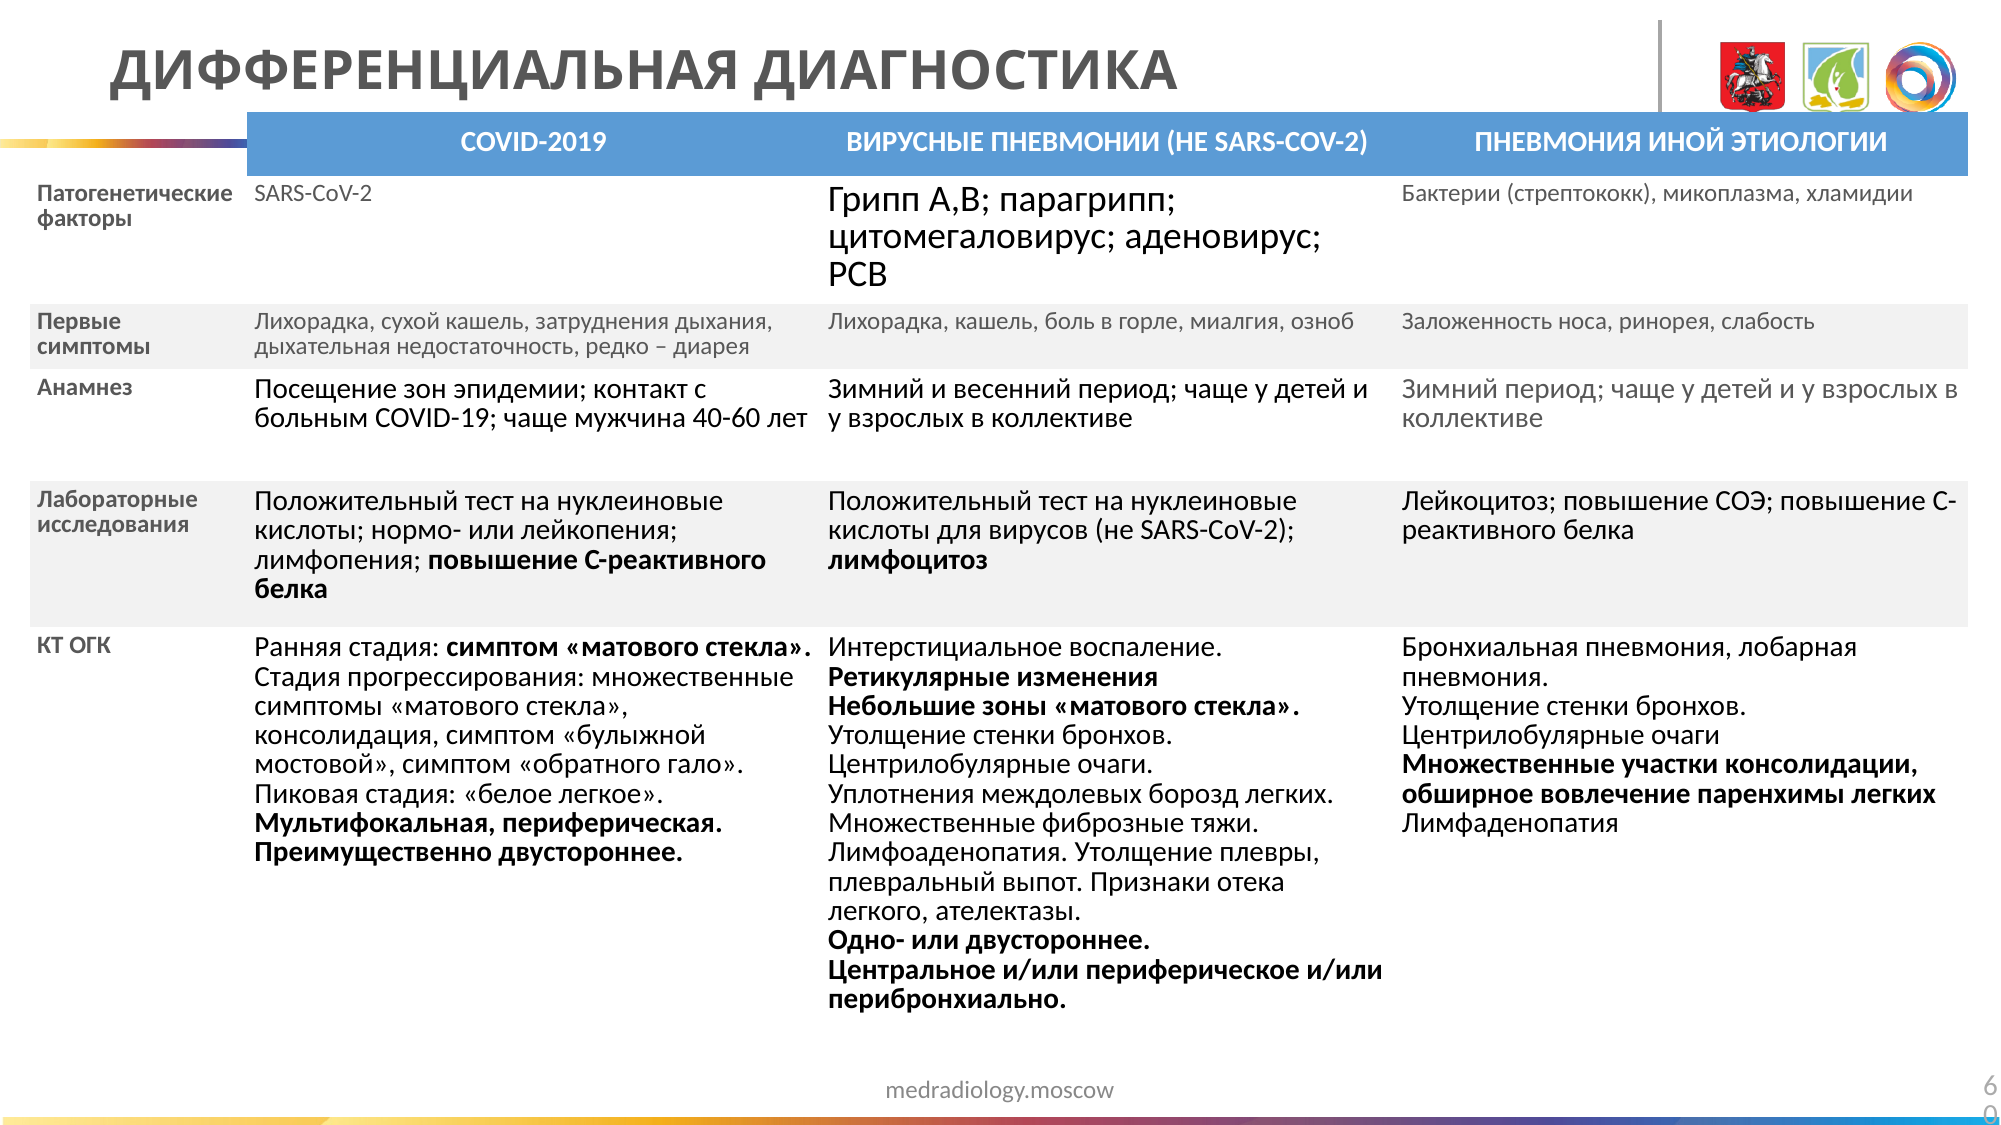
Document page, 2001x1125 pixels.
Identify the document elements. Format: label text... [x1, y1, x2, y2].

title ДИФФЕРЕНЦИАЛЬНАЯ ДИАГНОСТИКА [104, 0, 1594, 112]
table_cell Зимний и весенний период; чаще у детей и у взрослых в коллективе [821, 369, 1394, 481]
picture [1720, 28, 1968, 112]
table_cell Грипп А,B; парагрипп; цитомегаловирус; аденовирус; РСВ [821, 176, 1394, 304]
table_cell Положительный тест на нуклеиновые кислоты; нормо- или лейкопения; лимфопения; повышение С-реактивного белка [247, 481, 821, 627]
table_cell Первые симптомы [30, 304, 247, 369]
picture [0, 1117, 2000, 1125]
table_cell Бактерии (стрептококк), микоплазма, хламидии [1394, 176, 1968, 304]
table_cell КТ ОГК [30, 627, 247, 1060]
table_cell Лабораторные исследования [30, 481, 247, 627]
table_cell Положительный тест на нуклеиновые кислоты для вирусов (не SARS-CoV-2); лимфоцитоз [821, 481, 1394, 627]
table_cell Интерстициальное воспаление. Ретикулярные изменения Небольшие зоны «матового стекла». Утолщение стенки бронхов. Центрилобулярные очаги. Уплотнения междолевых борозд легких. Множественные фиброзные тяжи. Лимфоаденопатия. Утолщение плевры, плевральный выпот. Признаки отека легкого, ателектазы. Одно- или двустороннее. Центральное и/или периферическое и/или перибронхиально. [821, 627, 1394, 1060]
table_cell Лихорадка, сухой кашель, затруднения дыхания, дыхательная недостаточность, редко – диарея [247, 304, 821, 369]
table_cell Лейкоцитоз; повышение СОЭ; повышение С-реактивного белка [1394, 481, 1968, 627]
slide_number 60 [1968, 1060, 2000, 1107]
table_cell Зимний период; чаще у детей и у взрослых в коллективе [1394, 369, 1968, 481]
table_header COVID-2019 [247, 112, 821, 176]
table_header [30, 112, 247, 176]
table_cell Ранняя стадия: симптом «матового стекла». Стадия прогрессирования: множественные симптомы «матового стекла», консолидация, симптом «булыжной мостовой», симптом «обратного гало». Пиковая стадия: «белое легкое». Мультифокальная, периферическая. Преимущественно двустороннее. [247, 627, 821, 1060]
table_cell Бронхиальная пневмония, лобарная пневмония. Утолщение стенки бронхов. Центрилобулярные очаги Множественные участки консолидации, обширное вовлечение паренхимы легких Лимфаденопатия [1394, 627, 1968, 1060]
table_cell Анамнез [30, 369, 247, 481]
picture [0, 139, 30, 148]
table_header ПНЕВМОНИЯ ИНОЙ ЭТИОЛОГИИ [1394, 112, 1968, 176]
table_cell Посещение зон эпидемии; контакт с больным COVID-19; чаще мужчина 40-60 лет [247, 369, 821, 481]
table_cell Лихорадка, кашель, боль в горле, миалгия, озноб [821, 304, 1394, 369]
text_box medradiology.moscow [669, 1066, 1330, 1111]
table_header ВИРУСНЫЕ ПНЕВМОНИИ (НЕ SARS-COV-2) [821, 112, 1394, 176]
table_cell Заложенность носа, ринорея, слабость [1394, 304, 1968, 369]
table_cell SARS-CoV-2 [247, 176, 821, 304]
table_cell Патогенетические факторы [30, 176, 247, 304]
